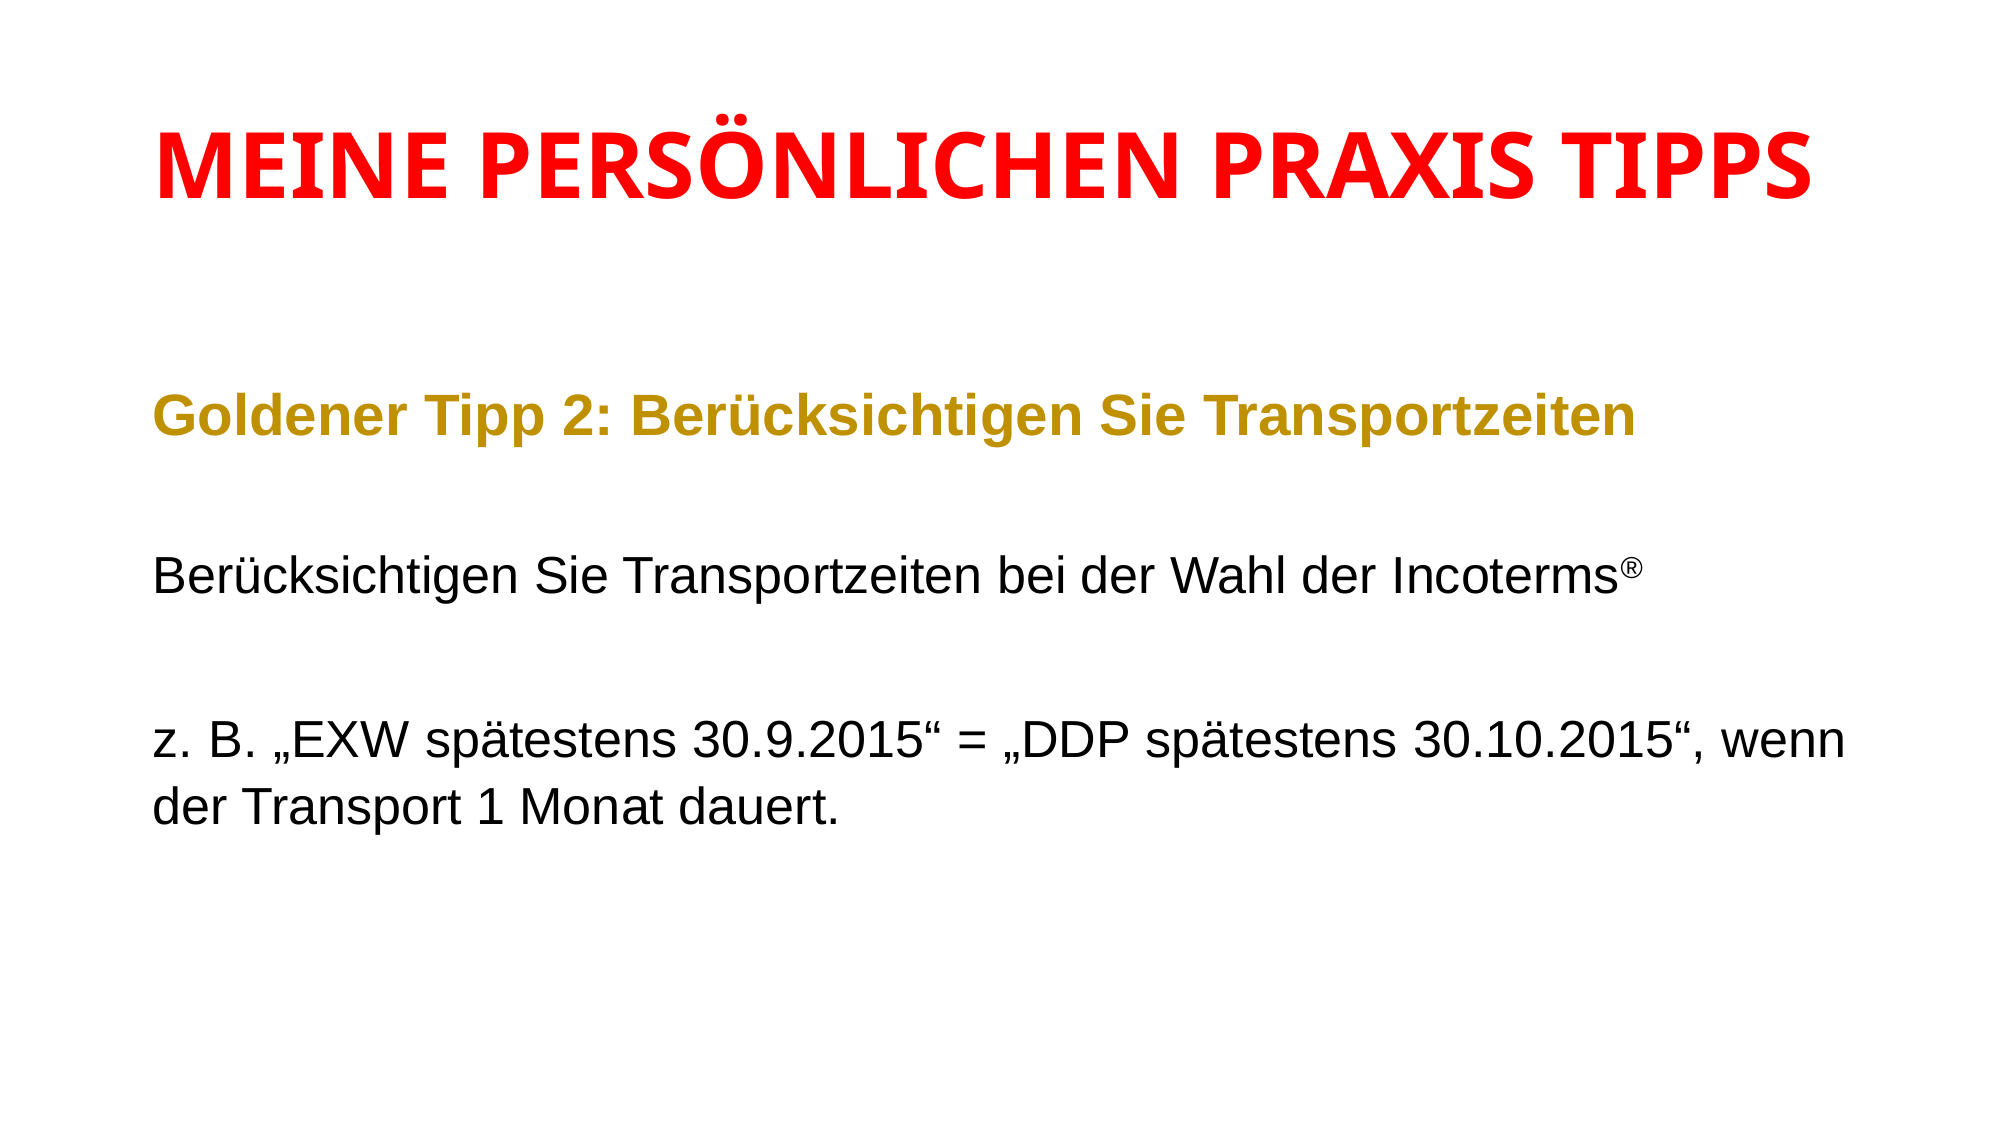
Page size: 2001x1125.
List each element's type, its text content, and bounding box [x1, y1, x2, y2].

list Goldener Tipp 2: Berücksichtigen Sie Transportzeiten Berücksichtigen Sie Transportzeiten bei der Wahl der Incoterms® z. B. „EXW spätestens 30.9.2015“ = „DDP spätestens 30.10.2015“, wenn der Transport 1 Monat dauert. [137, 299, 1863, 1014]
title MEINE PERSÖNLICHEN PRAXIS TIPPS [137, 59, 1863, 278]
